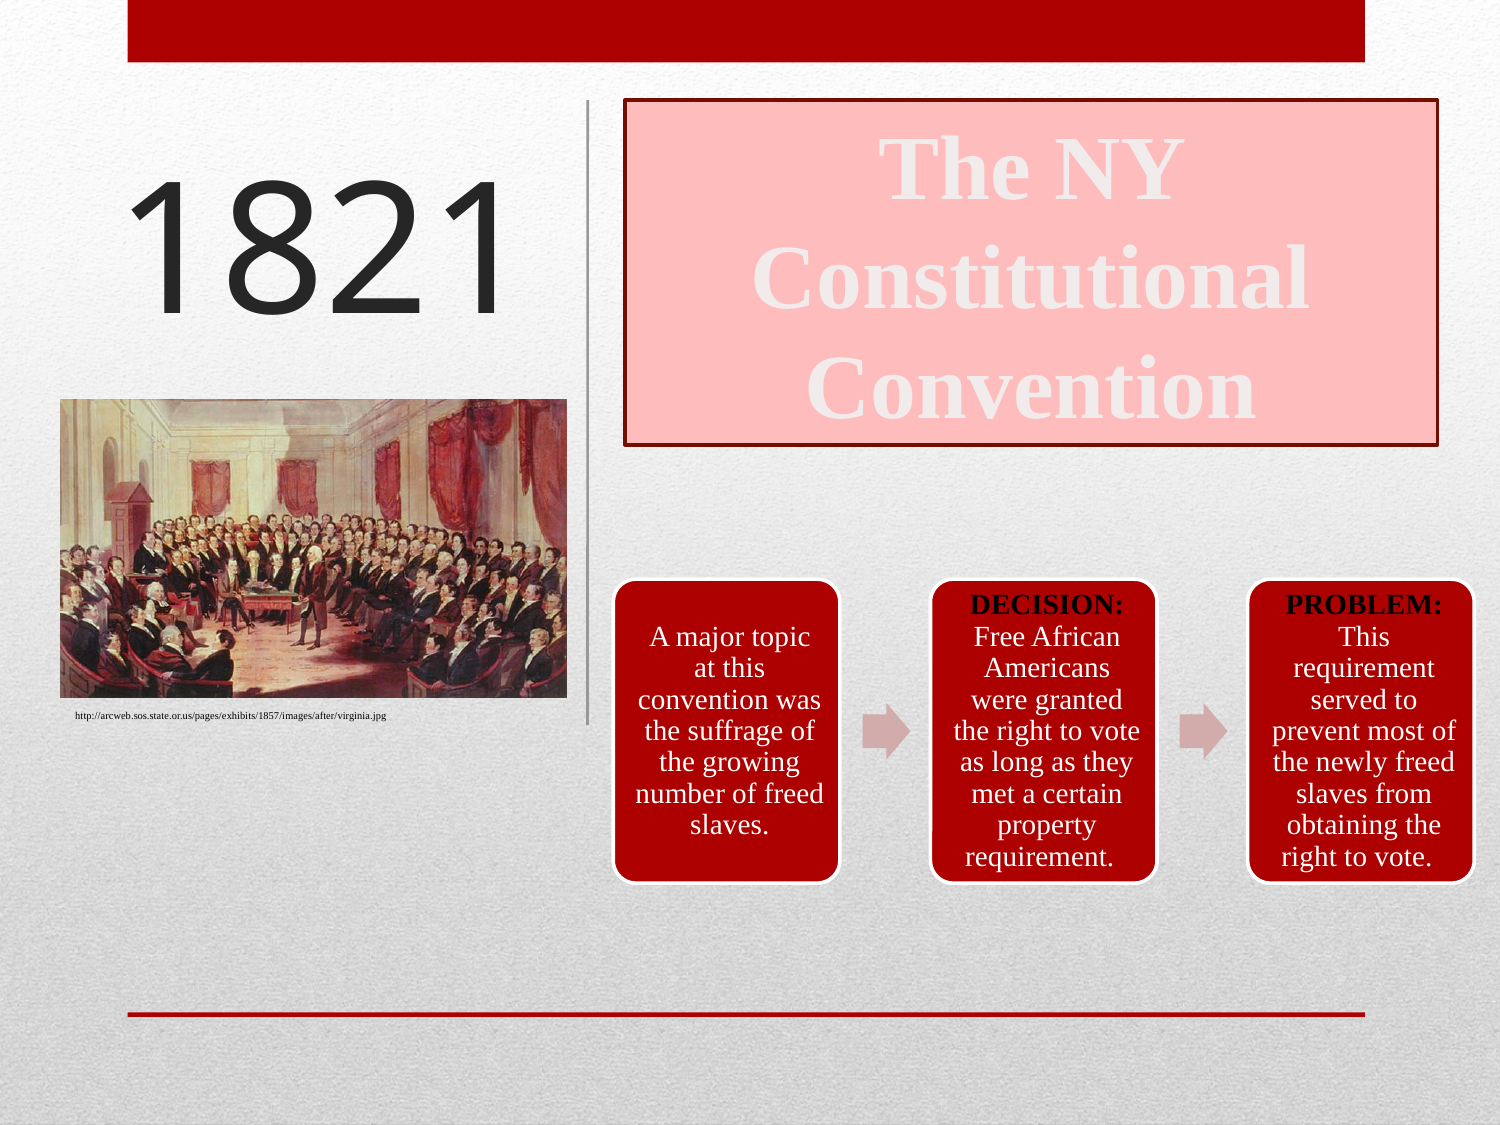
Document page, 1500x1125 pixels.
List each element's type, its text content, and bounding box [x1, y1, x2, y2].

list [611, 411, 1476, 1051]
text_box http://arcweb.sos.state.or.us/pages/exhibits/1857/images/after/virginia.jpg [60, 702, 606, 730]
title 1821 [87, 95, 563, 359]
text_box The NY Constitutional Convention [623, 98, 1439, 411]
picture [59, 399, 568, 699]
